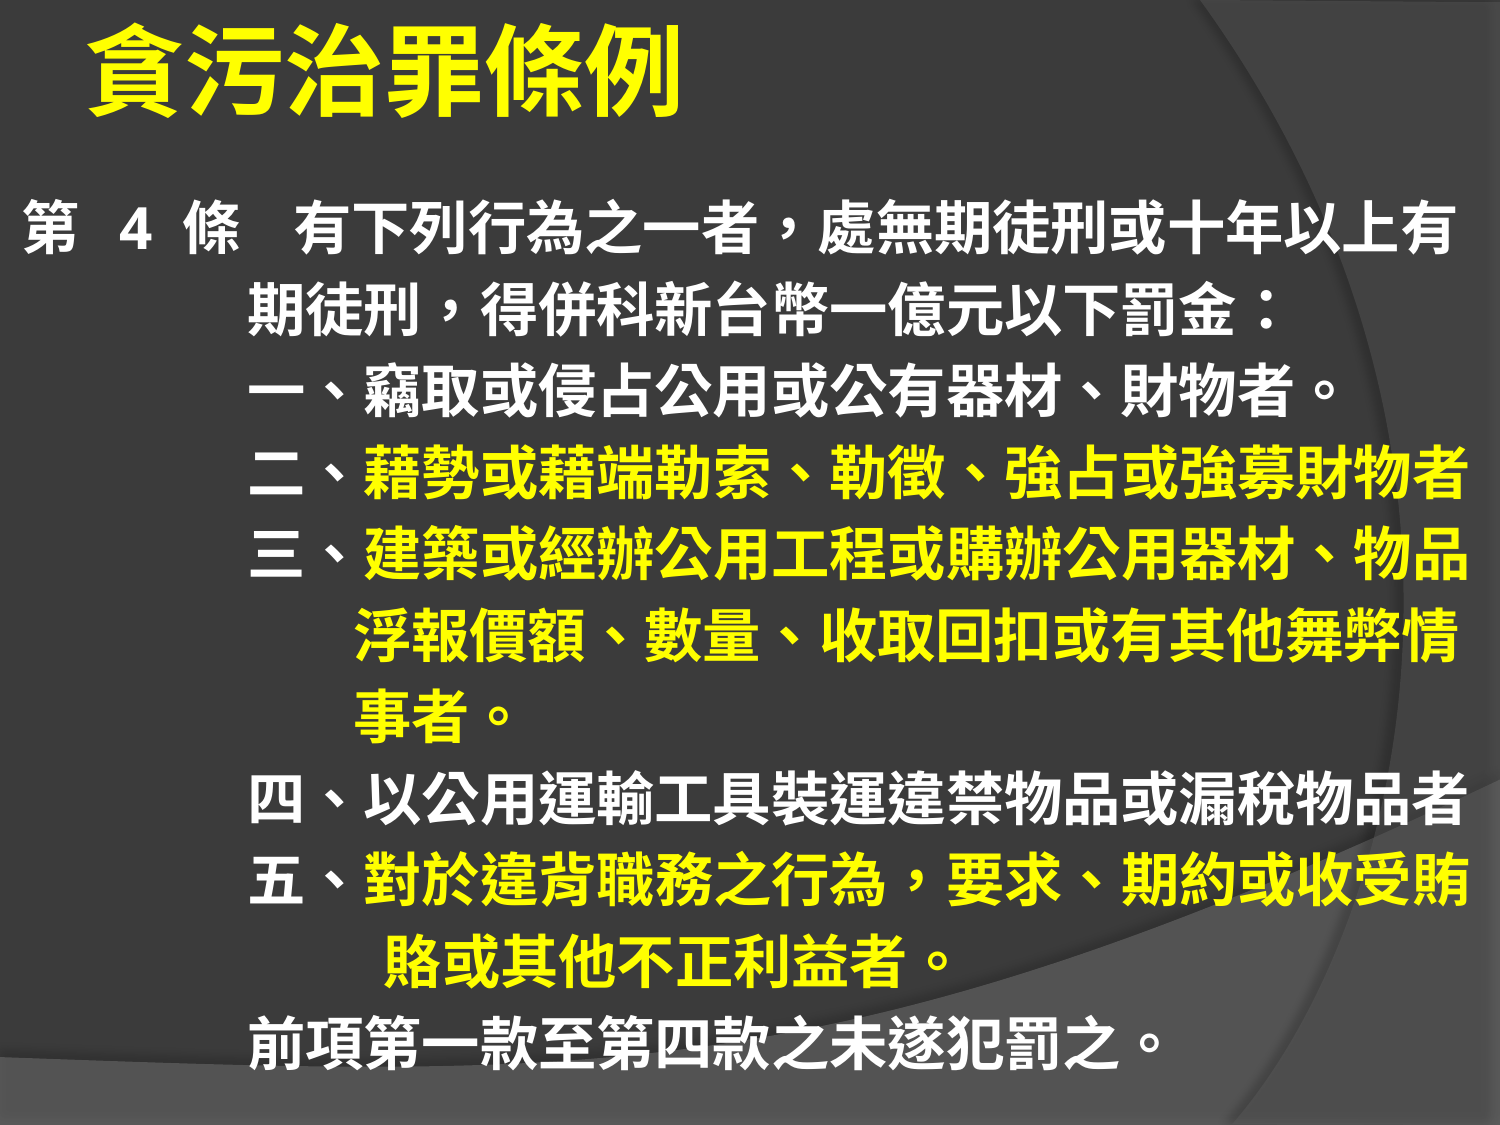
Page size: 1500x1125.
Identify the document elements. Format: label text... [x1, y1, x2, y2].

title 貪污治罪條例 [76, 0, 1427, 138]
list 第 4 條 有下列行為之一者，處無期徒刑或十年以上有 期徒刑，得併科新台幣一億元以下罰金： 一、竊取或侵占公用或公有器材、財物者。 二、藉勢或藉端勒索、勒徵、強占或強募財物者 三、建築或經辦公用工程或購辦公用器材、物品 浮報價額、數量、收取回扣或有其他舞弊情 事者。 四、以公用運輸工具裝運違禁物品或漏稅物品者 五、對於違背職務之行為，要求、期約或收受賄 賂或其他不正利益者。 前項第一款至第四款之未遂犯罰之。 [0, 183, 1500, 1125]
